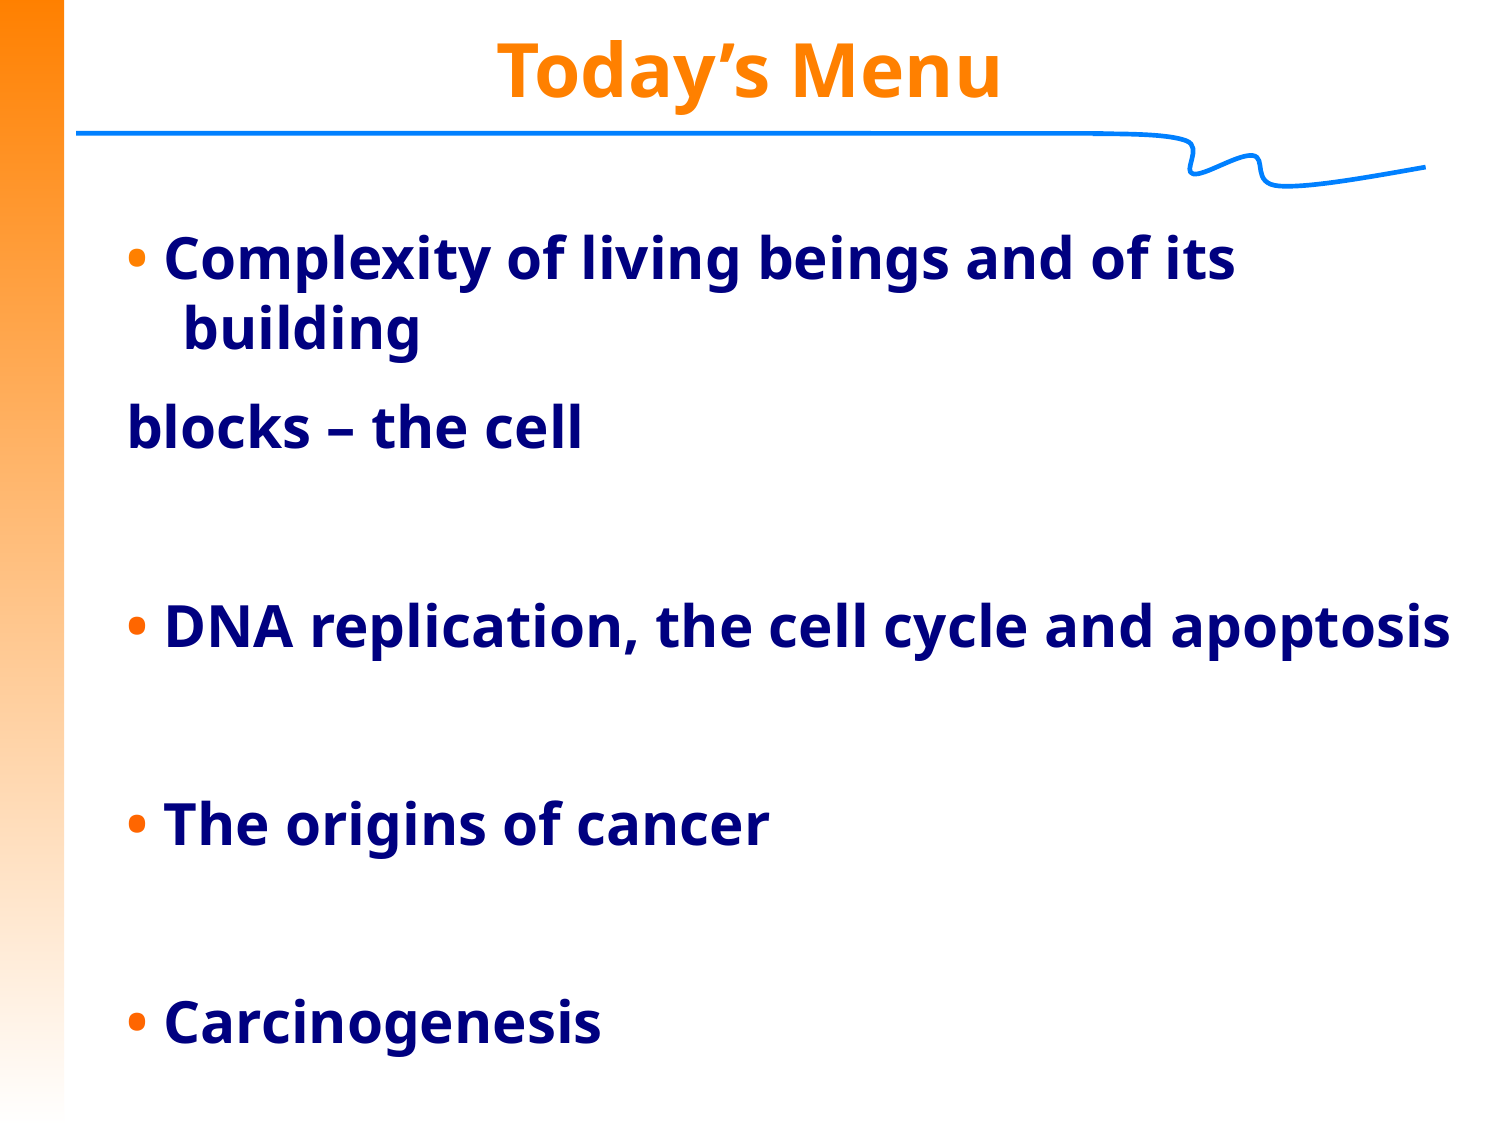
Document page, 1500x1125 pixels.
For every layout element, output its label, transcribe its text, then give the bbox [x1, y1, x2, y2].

title Today’s Menu [112, 0, 1388, 162]
list • Complexity of living beings and of its building blocks – the cell • DNA replication, the cell cycle and apoptosis • The origins of cancer • Carcinogenesis [110, 213, 1487, 1042]
